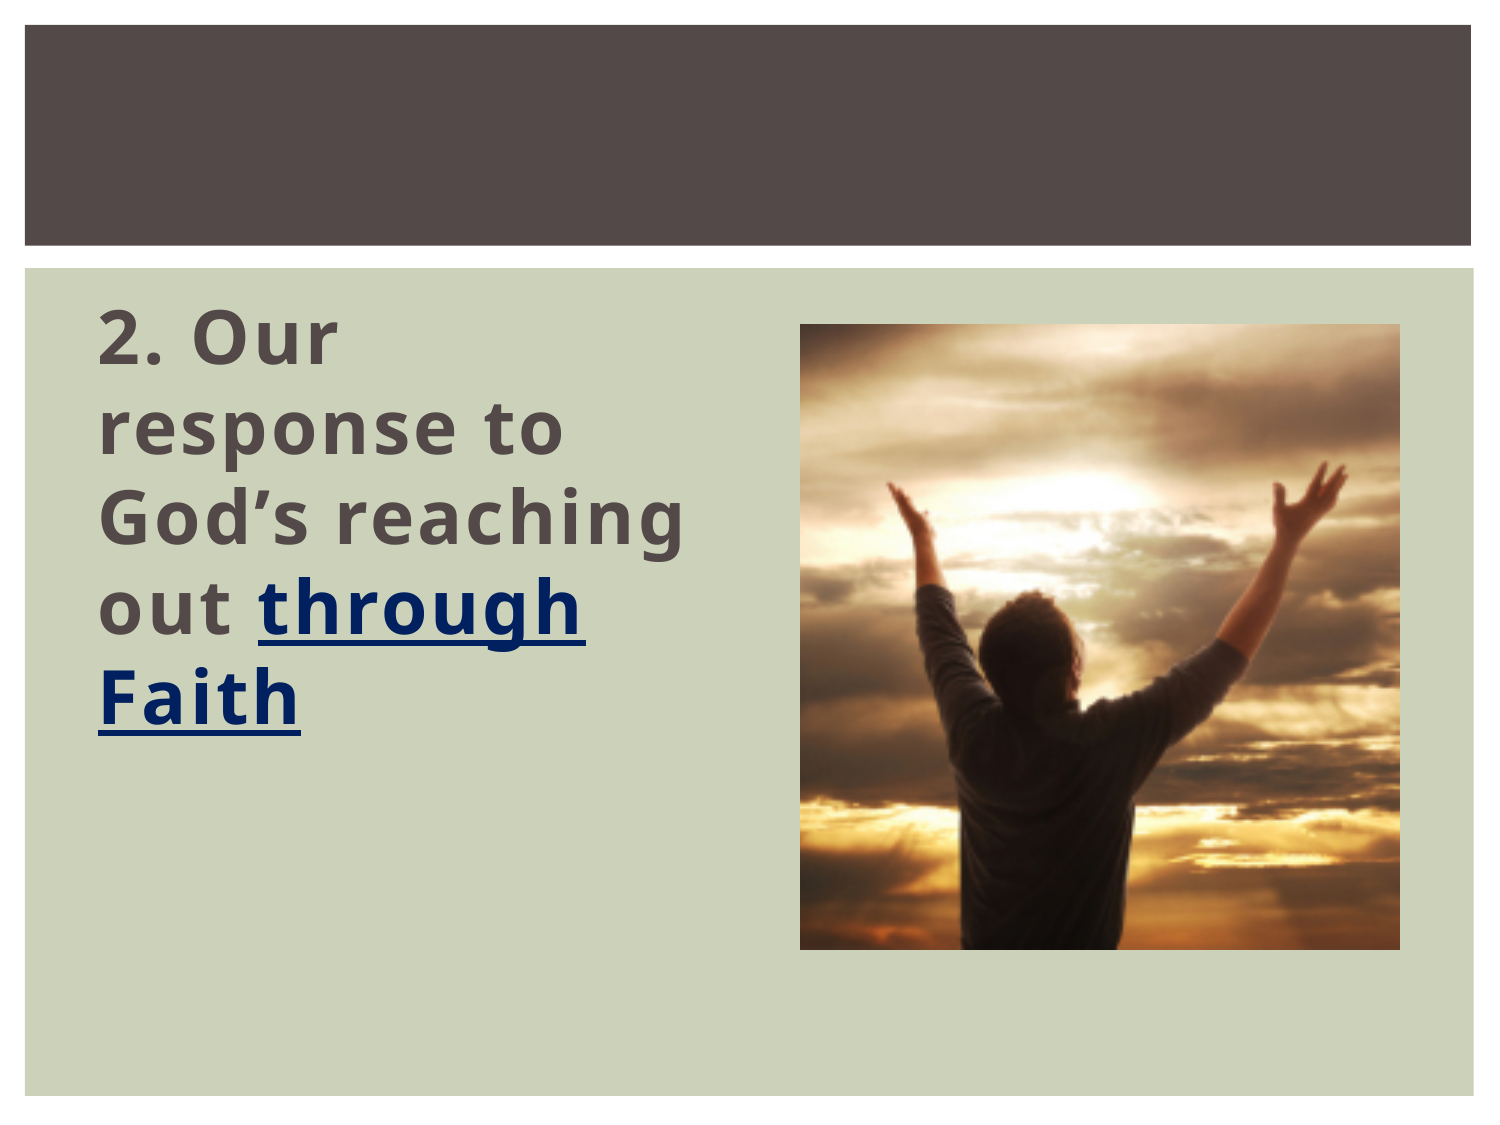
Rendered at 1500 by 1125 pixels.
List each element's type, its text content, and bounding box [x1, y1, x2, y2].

list 2. Our response to God’s reaching out through Faith [75, 281, 738, 1005]
picture [799, 324, 1401, 951]
